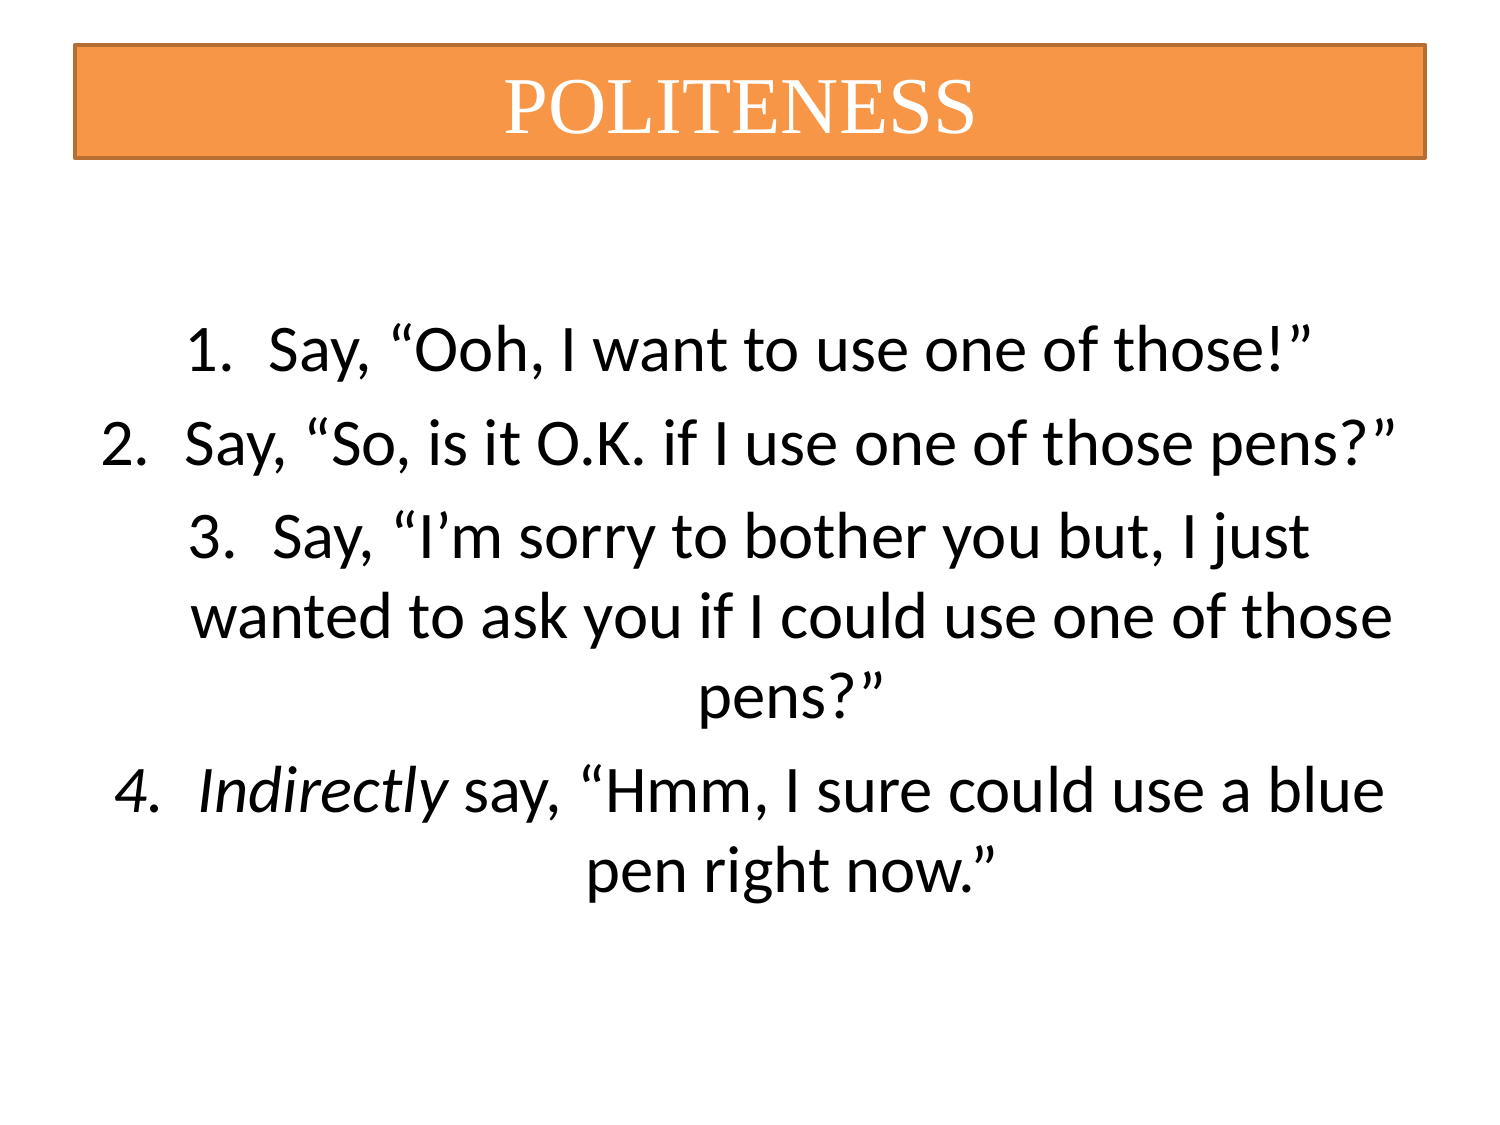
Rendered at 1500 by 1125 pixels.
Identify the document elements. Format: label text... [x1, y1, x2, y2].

title POLITENESS [73, 43, 1427, 160]
list Say, “Ooh, I want to use one of those!” Say, “So, is it O.K. if I use one of those pens?” Say, “I’m sorry to bother you but, I just wanted to ask you if I could use one of those pens?” Indirectly say, “Hmm, I sure could use a blue pen right now.” [75, 204, 1425, 1076]
